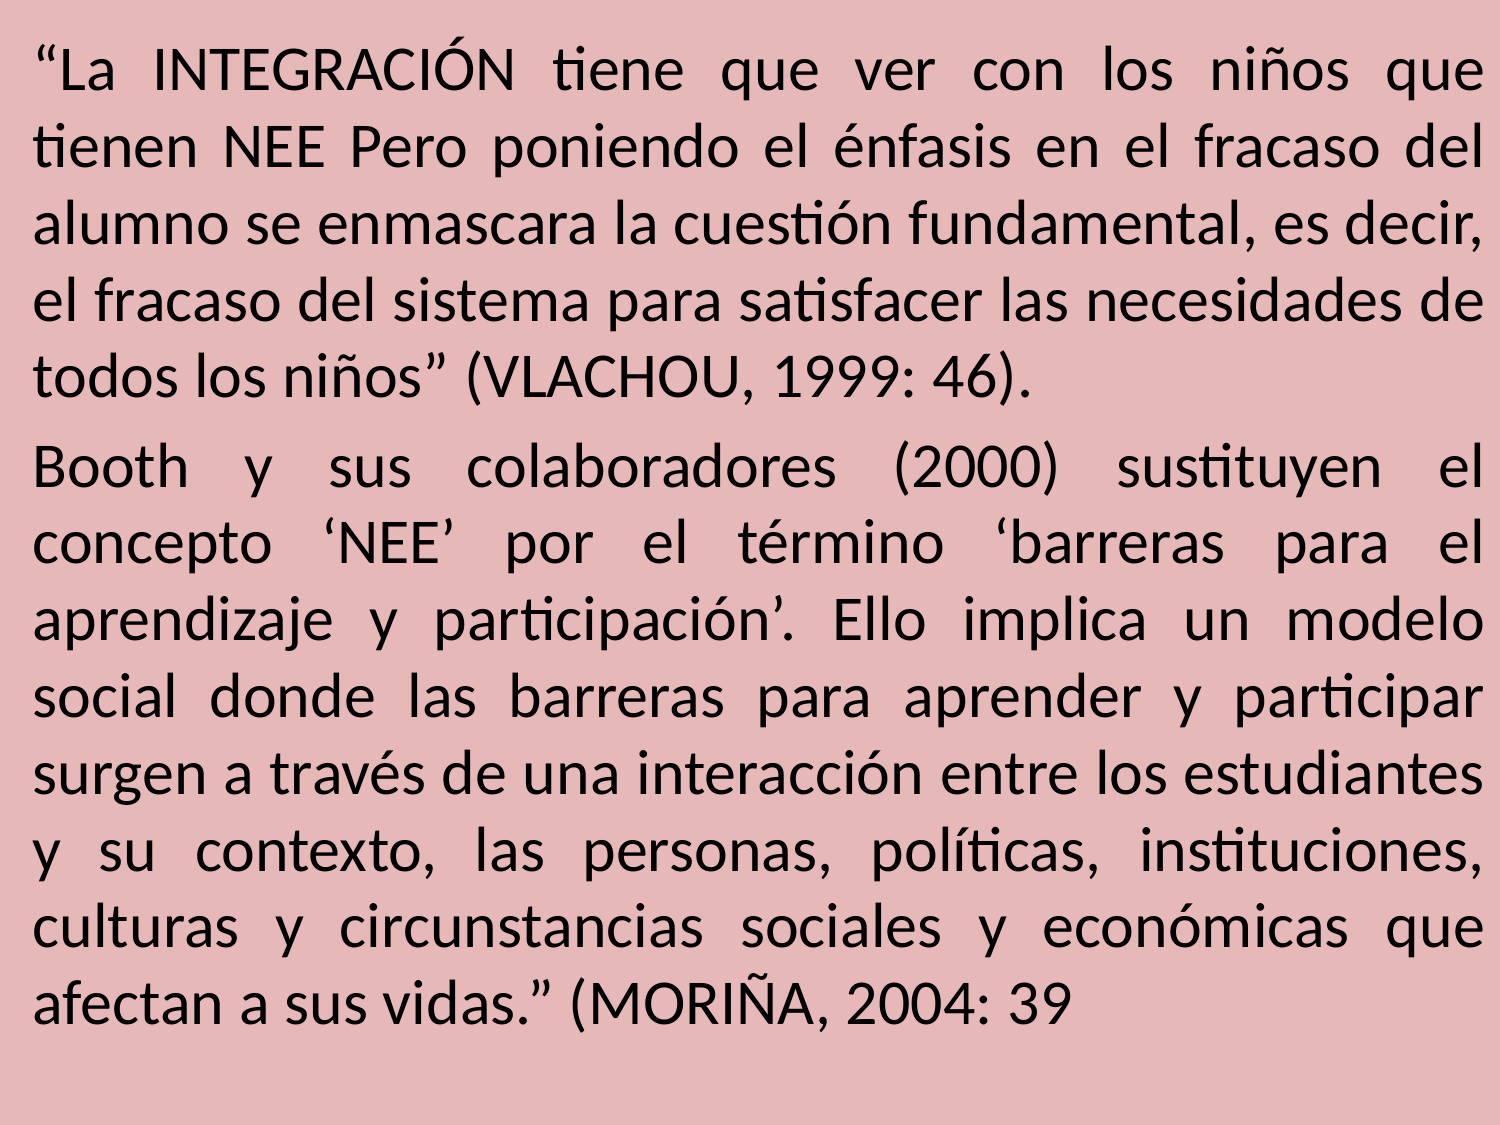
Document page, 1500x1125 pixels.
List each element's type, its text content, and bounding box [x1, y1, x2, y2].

list “La INTEGRACIÓN tiene que ver con los niños que tienen NEE Pero poniendo el énfasis en el fracaso del alumno se enmascara la cuestión fundamental, es decir, el fracaso del sistema para satisfacer las necesidades de todos los niños” (VLACHOU, 1999: 46). Booth y sus colaboradores (2000) sustituyen el concepto ‘NEE’ por el término ‘barreras para el aprendizaje y participación’. Ello implica un modelo social donde las barreras para aprender y participar surgen a través de una interacción entre los estudiantes y su contexto, las personas, políticas, instituciones, culturas y circunstancias sociales y económicas que afectan a sus vidas.” (MORIÑA, 2004: 39 [17, 19, 1500, 1125]
